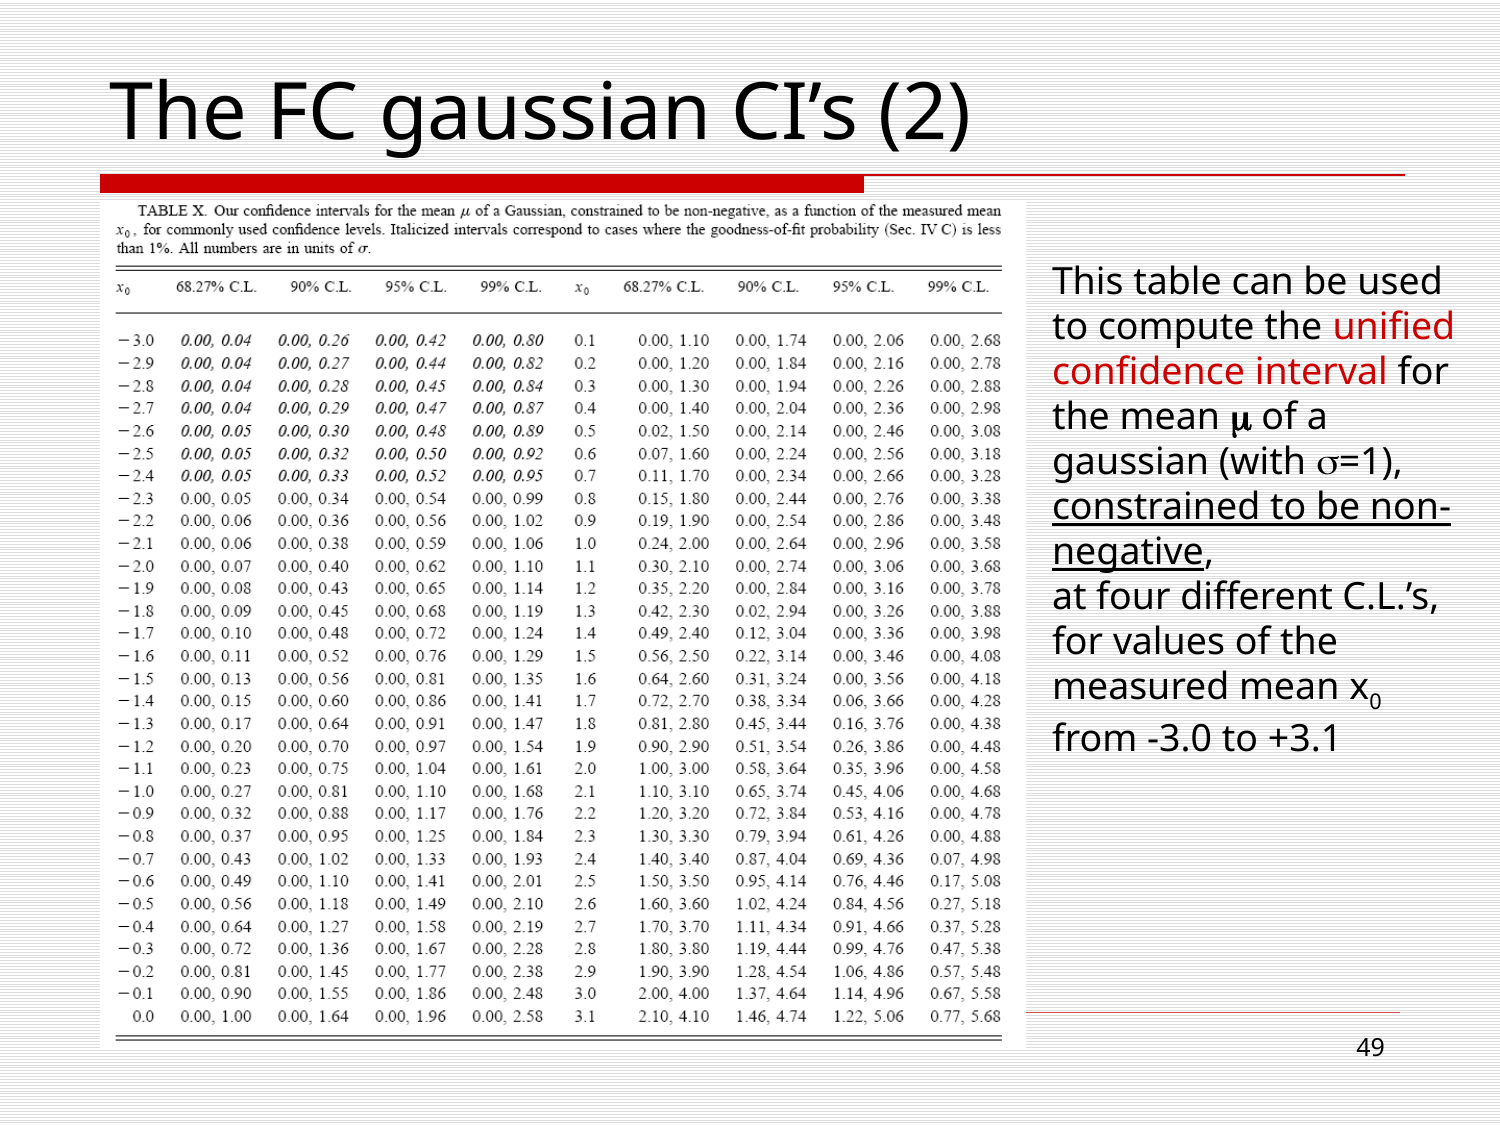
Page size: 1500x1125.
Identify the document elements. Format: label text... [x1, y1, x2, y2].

title The FC gaussian CI’s (2) [93, 49, 1401, 163]
text_box This table can be used to compute the unified confidence interval for the mean  of a gaussian (with =1), constrained to be non-negative, at four different C.L.’s, for values of the measured mean x0 from -3.0 to +3.1 [1037, 249, 1475, 766]
picture [99, 199, 1027, 1050]
slide_number 49 [1074, 1024, 1401, 1103]
